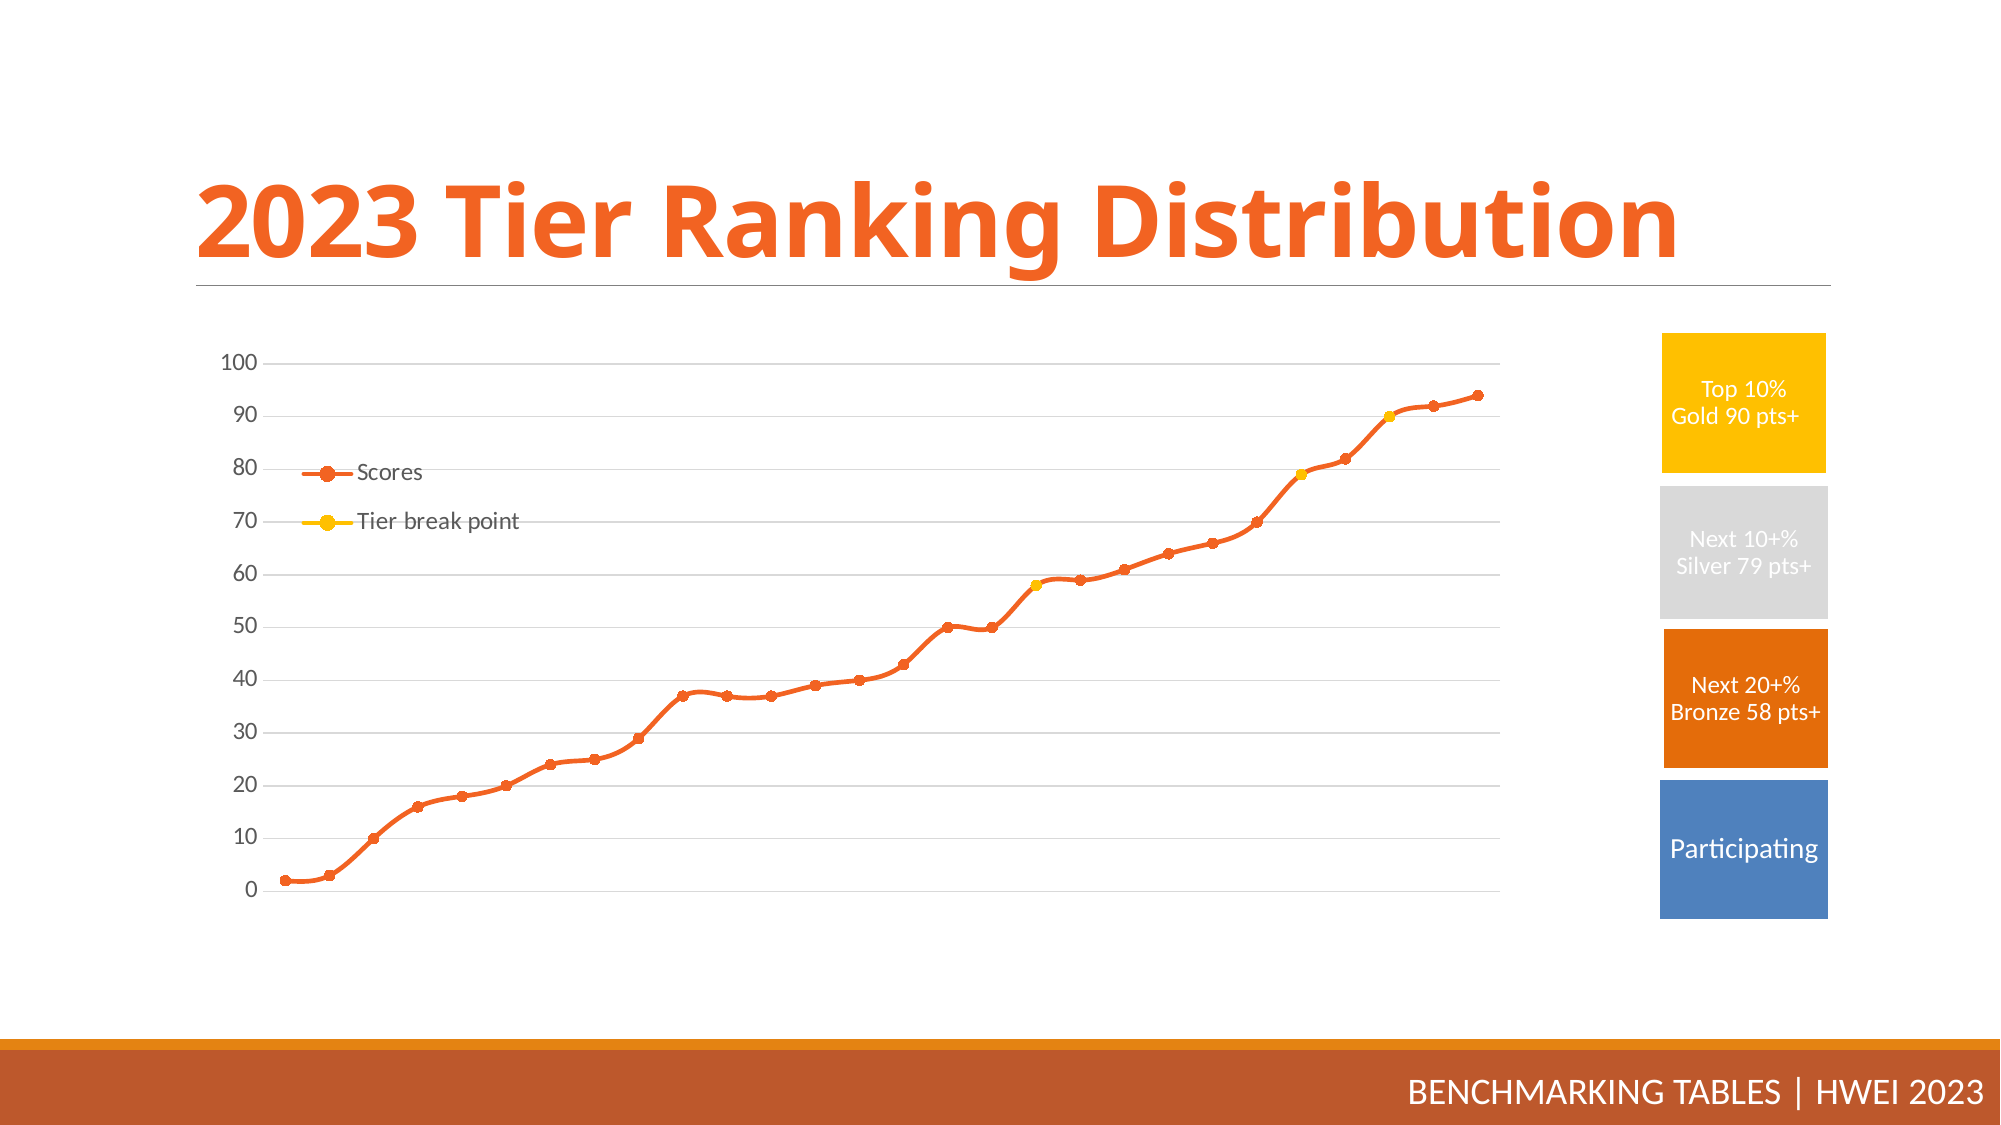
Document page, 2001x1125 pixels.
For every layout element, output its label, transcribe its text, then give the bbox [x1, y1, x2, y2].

chart [179, 330, 1526, 923]
footer BENCHMARKING TABLES | HWEI 2023 [604, 1059, 2000, 1120]
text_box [1657, 330, 1831, 923]
title 2023 Tier Ranking Distribution [180, 47, 1830, 285]
